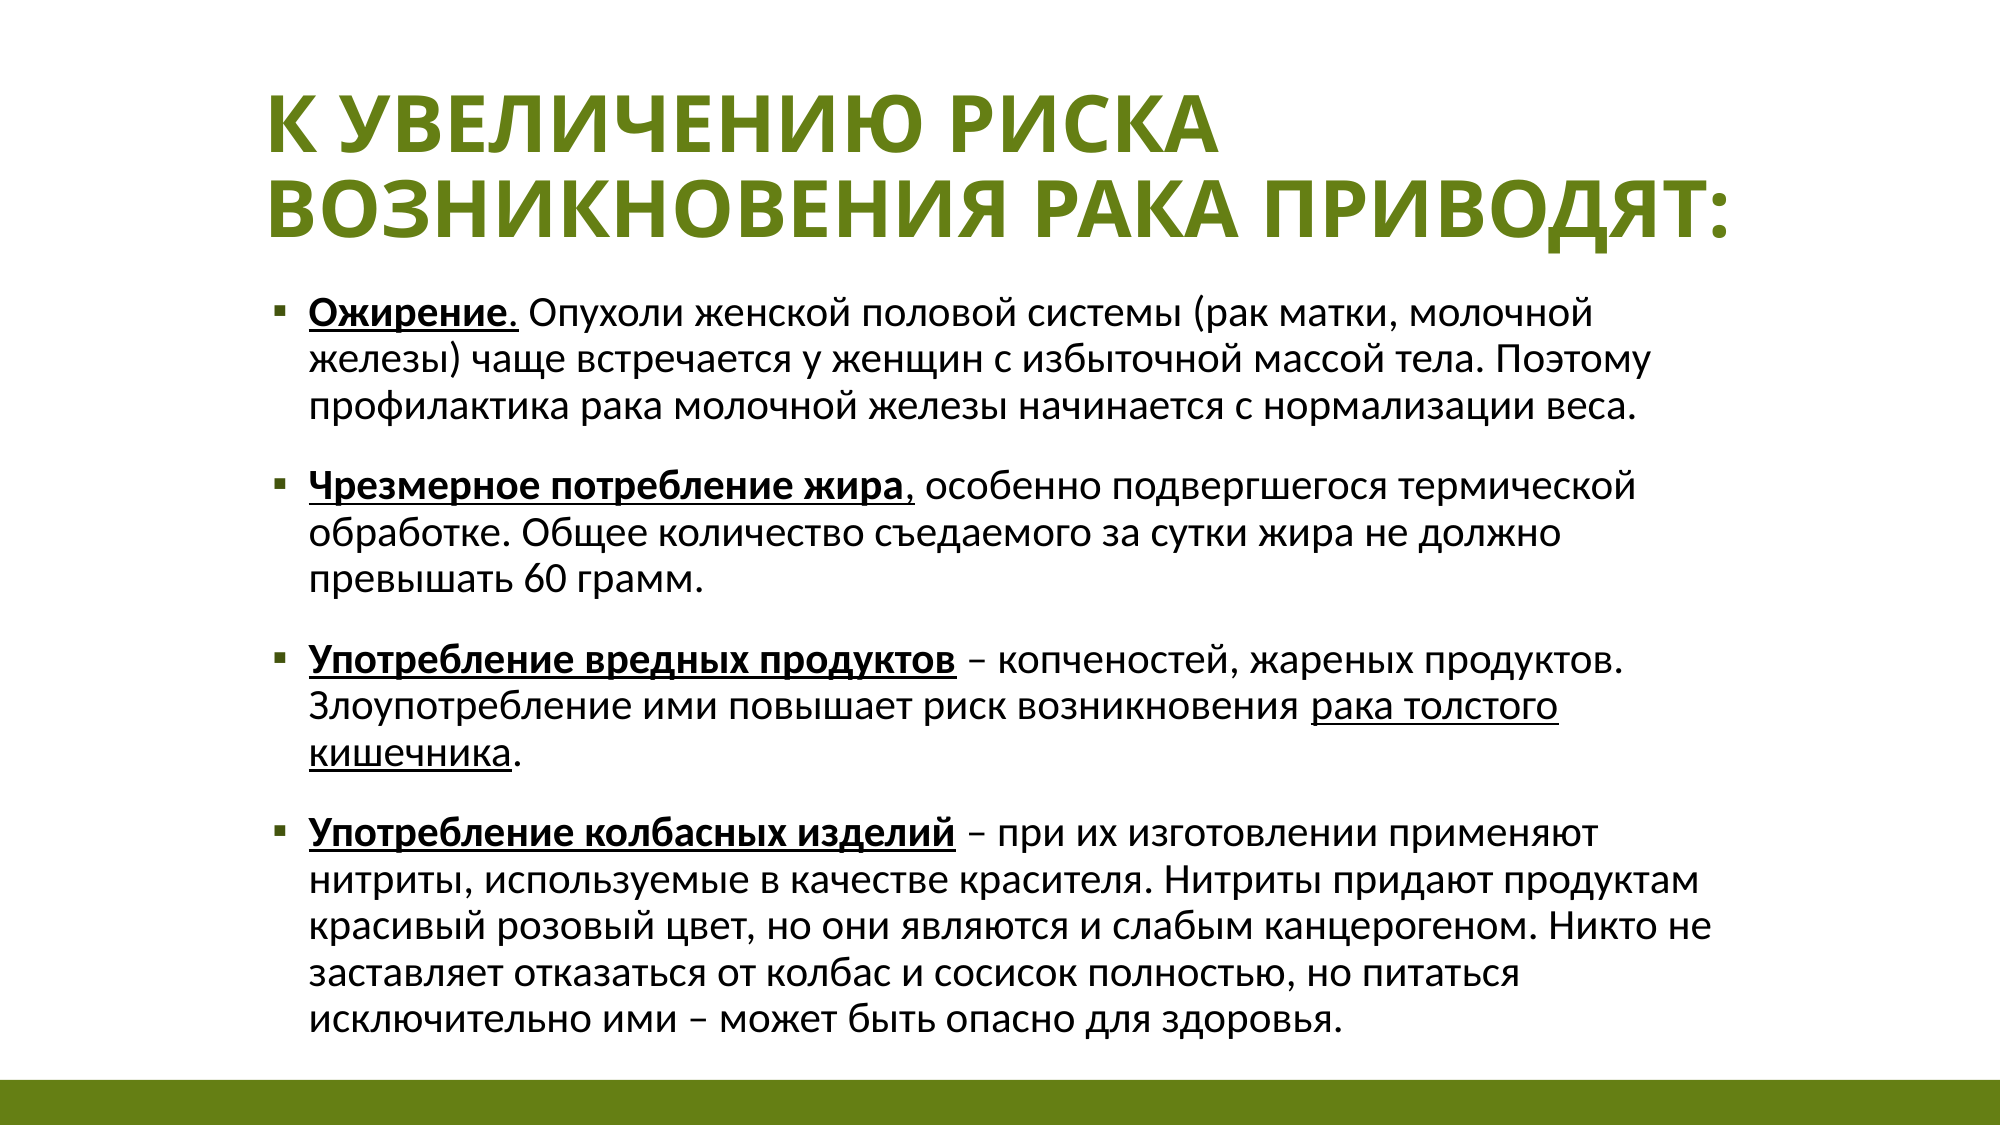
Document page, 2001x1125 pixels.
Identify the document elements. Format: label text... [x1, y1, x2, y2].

title К увеличению риска возникновения рака приводят: [249, 75, 1750, 263]
list Ожирение. Опухоли женской половой системы (рак матки, молочной железы) чаще встречается у женщин с избыточной массой тела. Поэтому профилактика рака молочной железы начинается с нормализации веса. Чрезмерное потребление жира, особенно подвергшегося термической обработке. Общее количество съедаемого за сутки жира не должно превышать 60 грамм. Употребление вредных продуктов – копченостей, жареных продуктов. Злоупотребление ими повышает риск возникновения рака толстого кишечника. Употребление колбасных изделий – при их изготовлении применяют нитриты, используемые в качестве красителя. Нитриты придают продуктам красивый розовый цвет, но они являются и слабым канцерогеном. Никто не заставляет отказаться от колбас и сосисок полностью, но питаться исключительно ими – может быть опасно для здоровья. [249, 281, 1750, 1066]
